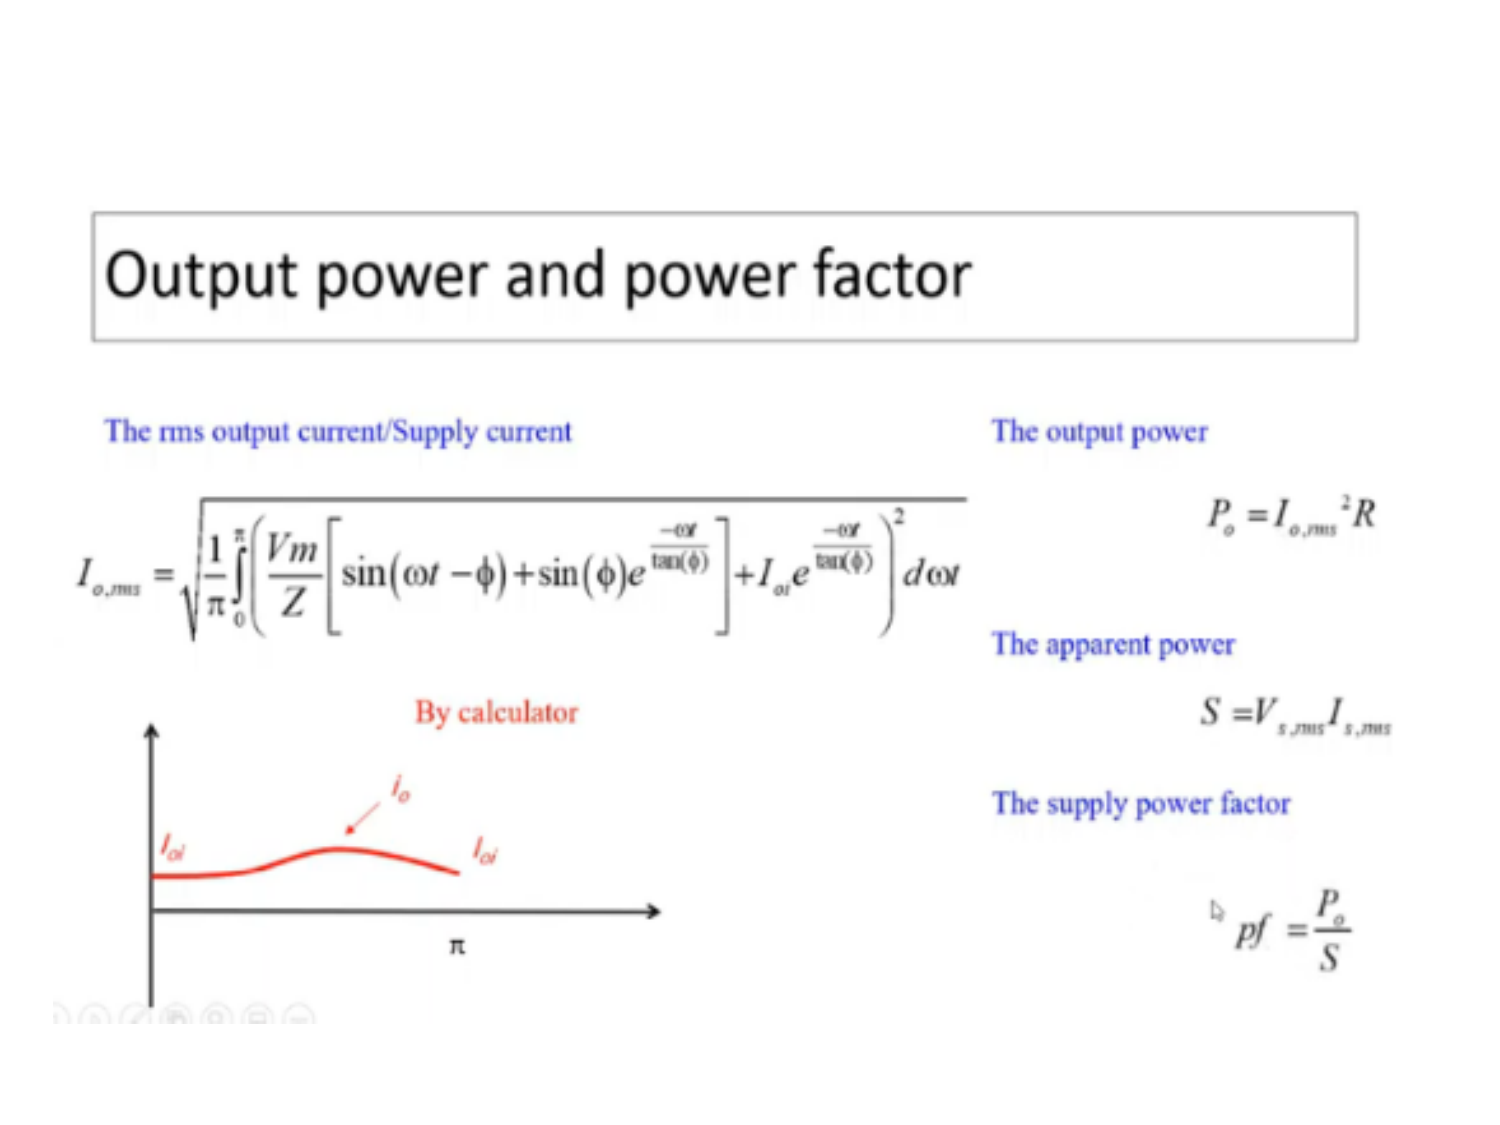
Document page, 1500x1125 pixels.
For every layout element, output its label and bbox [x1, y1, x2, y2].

picture [52, 195, 1459, 1024]
